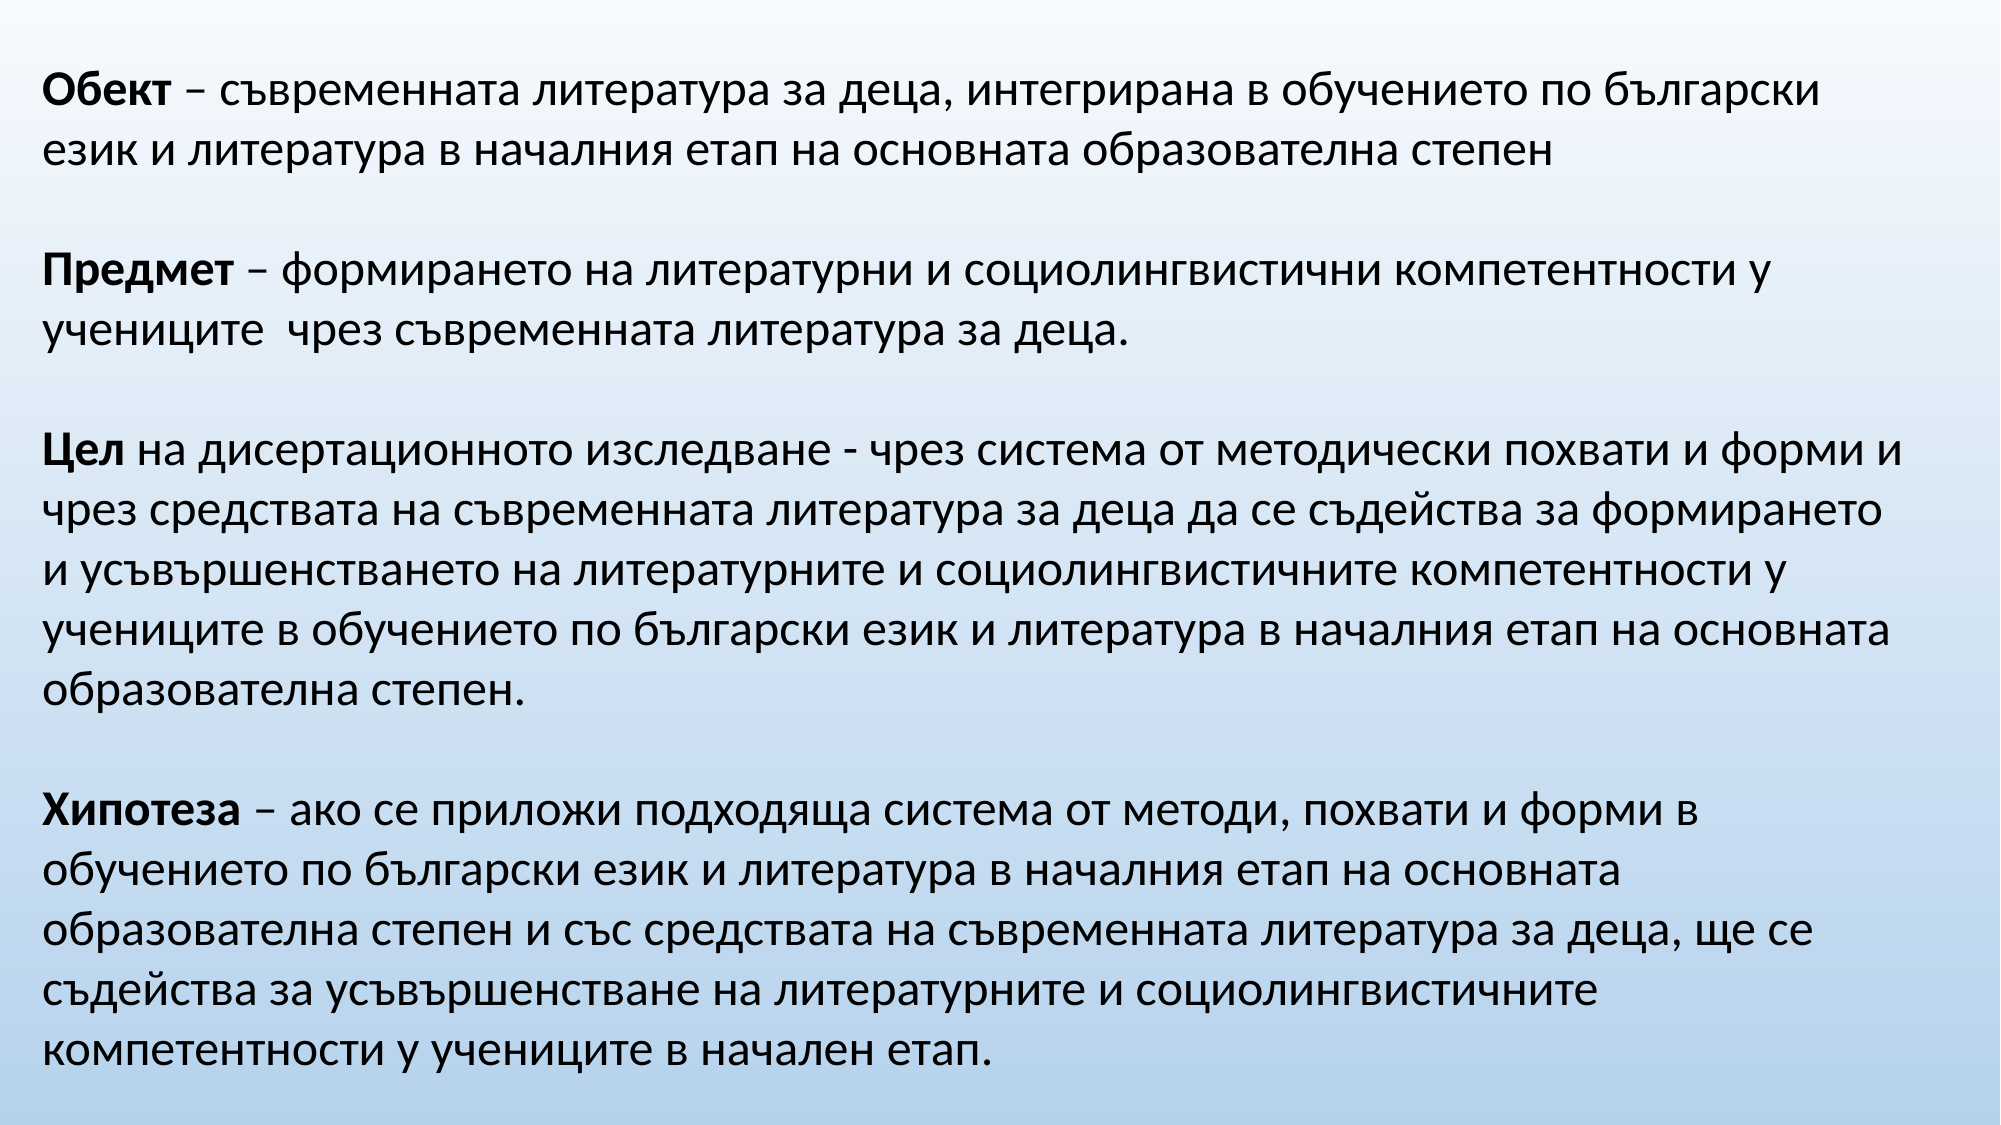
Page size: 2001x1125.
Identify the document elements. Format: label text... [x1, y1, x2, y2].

text_box Обект – съвременната литература за деца, интегрирана в обучението по български език и литература в началния етап на основната образователна степен Предмет – формирането на литературни и социолингвистични компетентности у учениците чрез съвременната литература за деца. Цел на дисертационното изследване - чрез система от методически похвати и форми и чрез средствата на съвременната литература за деца да се съдейства за формирането и усъвършенстването на литературните и социолингвистичните компетентности у учениците в обучението по български език и литература в началния етап на основната образователна степен. Хипотеза – ако се приложи подходяща система от методи, похвати и форми в обучението по български език и литература в началния етап на основната образователна степен и със средствата на съвременната литература за деца, ще се съдейства за усъвършенстване на литературните и социолингвистичните компетентности у учениците в начален етап. [27, 48, 1931, 1084]
